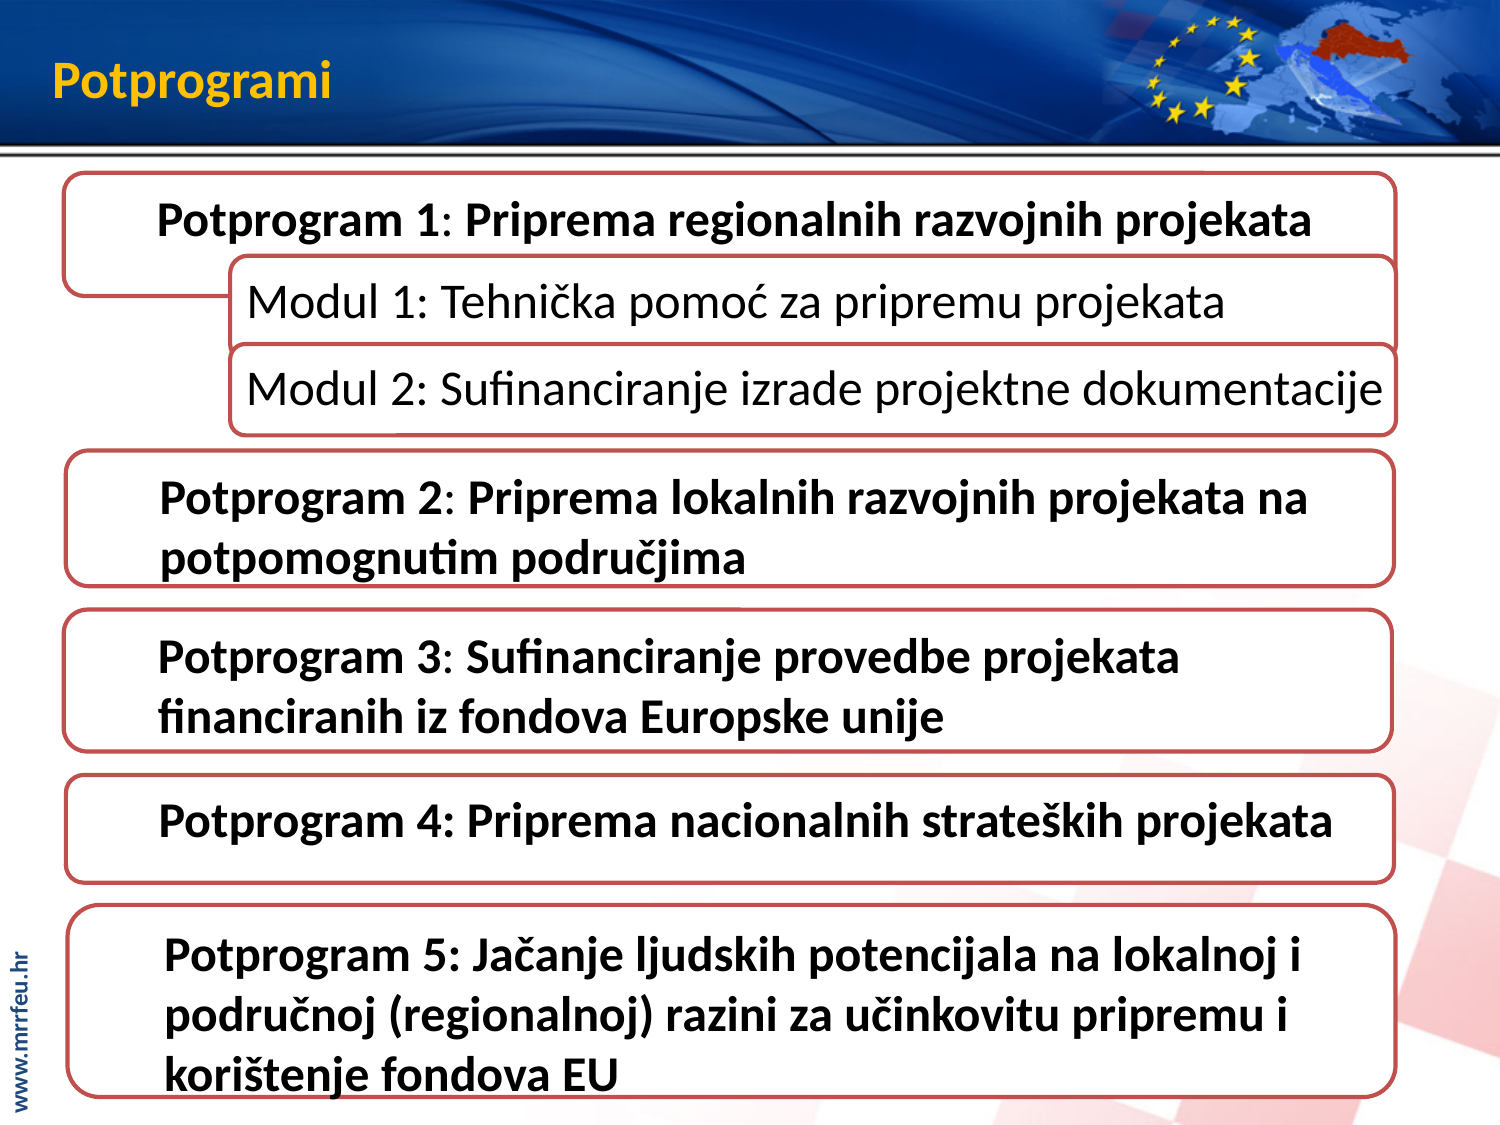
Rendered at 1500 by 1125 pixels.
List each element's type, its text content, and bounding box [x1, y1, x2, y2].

text_box Potprogram 4: Priprema nacionalnih strateških projekata [63, 772, 1397, 885]
picture [0, 0, 1500, 1125]
text_box Modul 1: Tehnička pomoć za pripremu projekata [228, 253, 1399, 351]
text_box Potprogram 1: Priprema regionalnih razvojnih projekata [61, 170, 1398, 299]
text_box Potprogram 5: Jačanje ljudskih potencijala na lokalnoj i područnoj (regionalnoj) razini za učinkovitu pripremu i korištenje fondova EU [65, 902, 1398, 1100]
title Potprogrami [37, 18, 1223, 136]
text_box Modul 2: Sufinanciranje izrade projektne dokumentacije [228, 341, 1399, 438]
text_box Potprogram 3: Sufinanciranje provedbe projekata financiranih iz fondova Europske unije [61, 607, 1394, 754]
text_box Potprogram 2: Priprema lokalnih razvojnih projekata na potpomognutim područjima [63, 448, 1397, 589]
